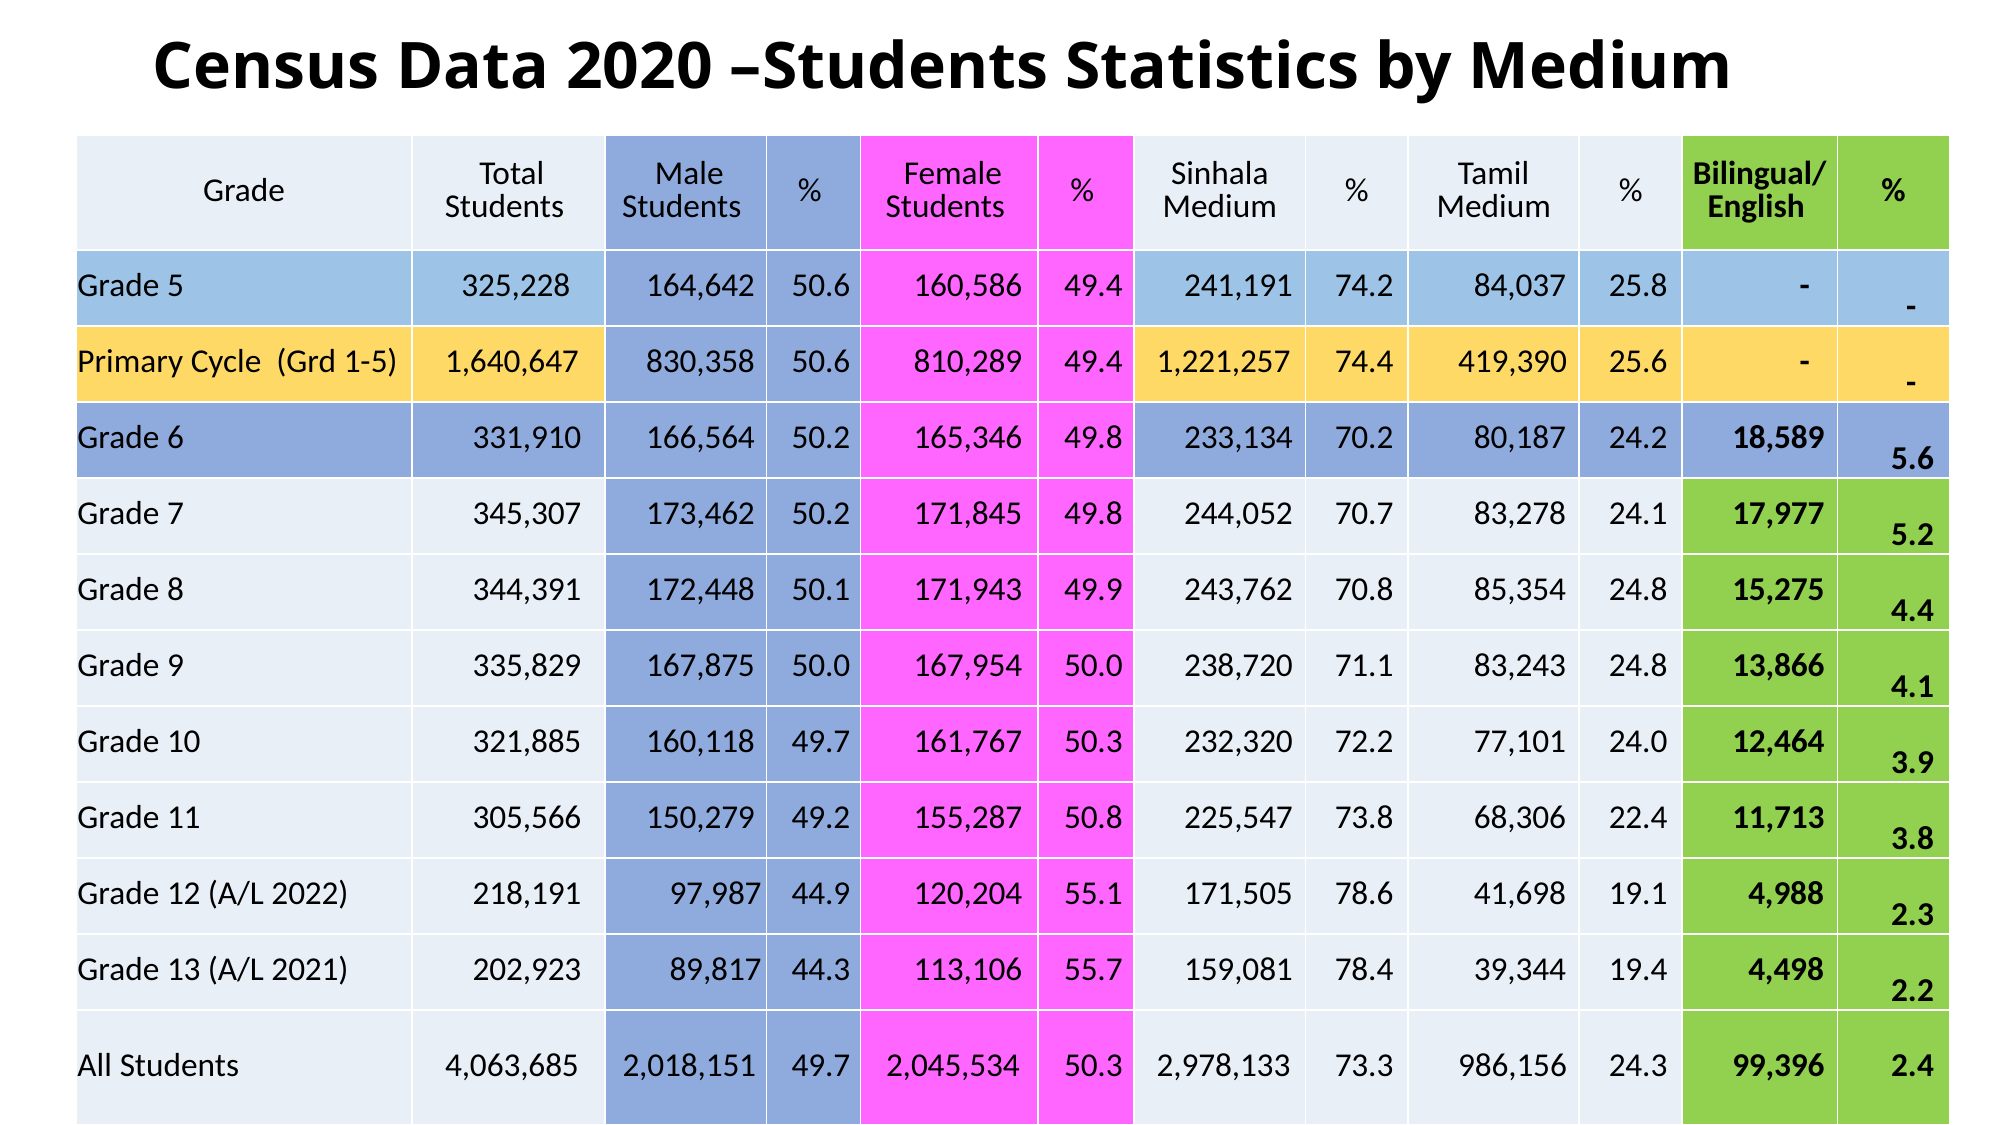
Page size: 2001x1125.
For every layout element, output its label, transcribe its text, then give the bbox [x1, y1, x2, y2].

table_cell 49.8 [1039, 479, 1133, 553]
table_cell Primary Cycle (Grd 1-5) [77, 327, 411, 401]
table_cell 171,505 [1135, 859, 1305, 933]
table_cell Grade 12 (A/L 2022) [77, 859, 411, 933]
table_cell 73.8 [1306, 783, 1407, 857]
table_cell 4,988 [1683, 859, 1837, 933]
table_cell 80,187 [1409, 403, 1578, 477]
table_cell 161,767 [861, 707, 1037, 781]
table_cell 171,845 [861, 479, 1037, 553]
table_cell - [1838, 251, 1949, 325]
table_cell 164,642 [606, 251, 766, 325]
table_cell Grade 10 [77, 707, 411, 781]
table_cell 986,156 [1409, 1011, 1578, 1124]
table_cell 24.2 [1580, 403, 1681, 477]
table_cell 167,954 [861, 631, 1037, 705]
table_cell 243,762 [1135, 555, 1305, 629]
table_cell 172,448 [606, 555, 766, 629]
table_cell 159,081 [1135, 935, 1305, 1009]
table_cell 171,943 [861, 555, 1037, 629]
table_cell 49.4 [1039, 251, 1133, 325]
table_cell 344,391 [413, 555, 604, 629]
table_cell 155,287 [861, 783, 1037, 857]
table_cell Grade 9 [77, 631, 411, 705]
table_cell 4.4 [1838, 555, 1949, 629]
table_cell 2.2 [1838, 935, 1949, 1009]
table_cell 5.6 [1838, 403, 1949, 477]
table_cell 233,134 [1135, 403, 1305, 477]
table_cell 25.8 [1580, 251, 1681, 325]
table_cell 50.3 [1039, 707, 1133, 781]
table_cell 810,289 [861, 327, 1037, 401]
table_cell 41,698 [1409, 859, 1578, 933]
table_header % [1580, 136, 1681, 249]
table_header Bilingual/ English [1683, 136, 1837, 249]
table_cell 24.8 [1580, 555, 1681, 629]
table_cell 50.0 [767, 631, 860, 705]
table_cell 345,307 [413, 479, 604, 553]
table_cell 89,817 [606, 935, 766, 1009]
table_cell 165,346 [861, 403, 1037, 477]
table_cell 50.6 [767, 327, 860, 401]
table_cell 78.6 [1306, 859, 1407, 933]
table_cell 325,228 [413, 251, 604, 325]
table_cell 321,885 [413, 707, 604, 781]
table_cell Grade 11 [77, 783, 411, 857]
table_cell - [1838, 327, 1949, 401]
table_cell 77,101 [1409, 707, 1578, 781]
table_cell 50.2 [767, 479, 860, 553]
table_header Total Students [413, 136, 604, 249]
table_cell 167,875 [606, 631, 766, 705]
table_header Grade [77, 136, 411, 249]
table_cell 13,866 [1683, 631, 1837, 705]
table_cell Grade 5 [77, 251, 411, 325]
table_cell 99,396 [1683, 1011, 1837, 1124]
table_cell 160,118 [606, 707, 766, 781]
table_cell 225,547 [1135, 783, 1305, 857]
table_cell 335,829 [413, 631, 604, 705]
table_cell 72.2 [1306, 707, 1407, 781]
table_cell 70.7 [1306, 479, 1407, 553]
table_cell 24.1 [1580, 479, 1681, 553]
table_cell 25.6 [1580, 327, 1681, 401]
table_cell 19.1 [1580, 859, 1681, 933]
table_cell All Students [77, 1011, 411, 1124]
table_cell 50.8 [1039, 783, 1133, 857]
table_cell 44.3 [767, 935, 860, 1009]
table_header Tamil Medium [1409, 136, 1578, 249]
table_cell 49.8 [1039, 403, 1133, 477]
table_cell 331,910 [413, 403, 604, 477]
table_cell 49.2 [767, 783, 860, 857]
table_cell 50.1 [767, 555, 860, 629]
table_header % [1306, 136, 1407, 249]
table_cell 70.8 [1306, 555, 1407, 629]
table_cell - [1683, 251, 1837, 325]
table_cell 2,978,133 [1135, 1011, 1305, 1124]
table_header Female Students [861, 136, 1037, 249]
table_cell 4.1 [1838, 631, 1949, 705]
table_cell 3.9 [1838, 707, 1949, 781]
table_cell 55.7 [1039, 935, 1133, 1009]
table_cell 55.1 [1039, 859, 1133, 933]
table_cell 44.9 [767, 859, 860, 933]
table_cell 830,358 [606, 327, 766, 401]
table_cell 24.8 [1580, 631, 1681, 705]
table_cell 113,106 [861, 935, 1037, 1009]
table_cell Grade 8 [77, 555, 411, 629]
table_cell Grade 7 [77, 479, 411, 553]
table_cell 244,052 [1135, 479, 1305, 553]
table_cell 49.7 [767, 707, 860, 781]
table_cell 83,243 [1409, 631, 1578, 705]
table_cell 15,275 [1683, 555, 1837, 629]
table_cell 1,640,647 [413, 327, 604, 401]
table_header Sinhala Medium [1135, 136, 1305, 249]
table_cell 50.2 [767, 403, 860, 477]
table_cell 11,713 [1683, 783, 1837, 857]
table_cell 19.4 [1580, 935, 1681, 1009]
table_header % [1039, 136, 1133, 249]
table_cell 4,063,685 [413, 1011, 604, 1124]
table_cell 49.9 [1039, 555, 1133, 629]
table_cell 74.4 [1306, 327, 1407, 401]
table_cell 24.0 [1580, 707, 1681, 781]
table_cell - [1683, 327, 1837, 401]
table_cell 305,566 [413, 783, 604, 857]
title Census Data 2020 –Students Statistics by Medium [137, 10, 1863, 125]
table_cell 1,221,257 [1135, 327, 1305, 401]
table_cell 5.2 [1838, 479, 1949, 553]
table_cell 84,037 [1409, 251, 1578, 325]
table_cell 2.3 [1838, 859, 1949, 933]
table_cell 2.4 [1838, 1011, 1949, 1124]
table_cell 70.2 [1306, 403, 1407, 477]
table_cell 2,018,151 [606, 1011, 766, 1124]
table_cell 232,320 [1135, 707, 1305, 781]
table_cell 166,564 [606, 403, 766, 477]
table_header Male Students [606, 136, 766, 249]
table_cell 39,344 [1409, 935, 1578, 1009]
table_cell 12,464 [1683, 707, 1837, 781]
table_cell Grade 6 [77, 403, 411, 477]
table_cell 73.3 [1306, 1011, 1407, 1124]
table_cell 97,987 [606, 859, 766, 933]
table_cell 218,191 [413, 859, 604, 933]
table_cell 17,977 [1683, 479, 1837, 553]
table_cell 3.8 [1838, 783, 1949, 857]
table_cell 68,306 [1409, 783, 1578, 857]
table_cell 49.7 [767, 1011, 860, 1124]
table_cell 22.4 [1580, 783, 1681, 857]
table_cell 74.2 [1306, 251, 1407, 325]
table_cell 50.3 [1039, 1011, 1133, 1124]
table_cell 78.4 [1306, 935, 1407, 1009]
table_header % [767, 136, 860, 249]
table_cell 49.4 [1039, 327, 1133, 401]
table_cell 85,354 [1409, 555, 1578, 629]
table_cell 419,390 [1409, 327, 1578, 401]
table_cell 4,498 [1683, 935, 1837, 1009]
table_cell 241,191 [1135, 251, 1305, 325]
table_cell 2,045,534 [861, 1011, 1037, 1124]
table_cell 18,589 [1683, 403, 1837, 477]
table_cell 71.1 [1306, 631, 1407, 705]
table_cell 50.6 [767, 251, 860, 325]
table_cell Grade 13 (A/L 2021) [77, 935, 411, 1009]
table_header % [1838, 136, 1949, 249]
table_cell 202,923 [413, 935, 604, 1009]
table_cell 24.3 [1580, 1011, 1681, 1124]
table_cell 173,462 [606, 479, 766, 553]
table_cell 120,204 [861, 859, 1037, 933]
table_cell 238,720 [1135, 631, 1305, 705]
table_cell 150,279 [606, 783, 766, 857]
table_cell 160,586 [861, 251, 1037, 325]
table_cell 83,278 [1409, 479, 1578, 553]
table_cell 50.0 [1039, 631, 1133, 705]
